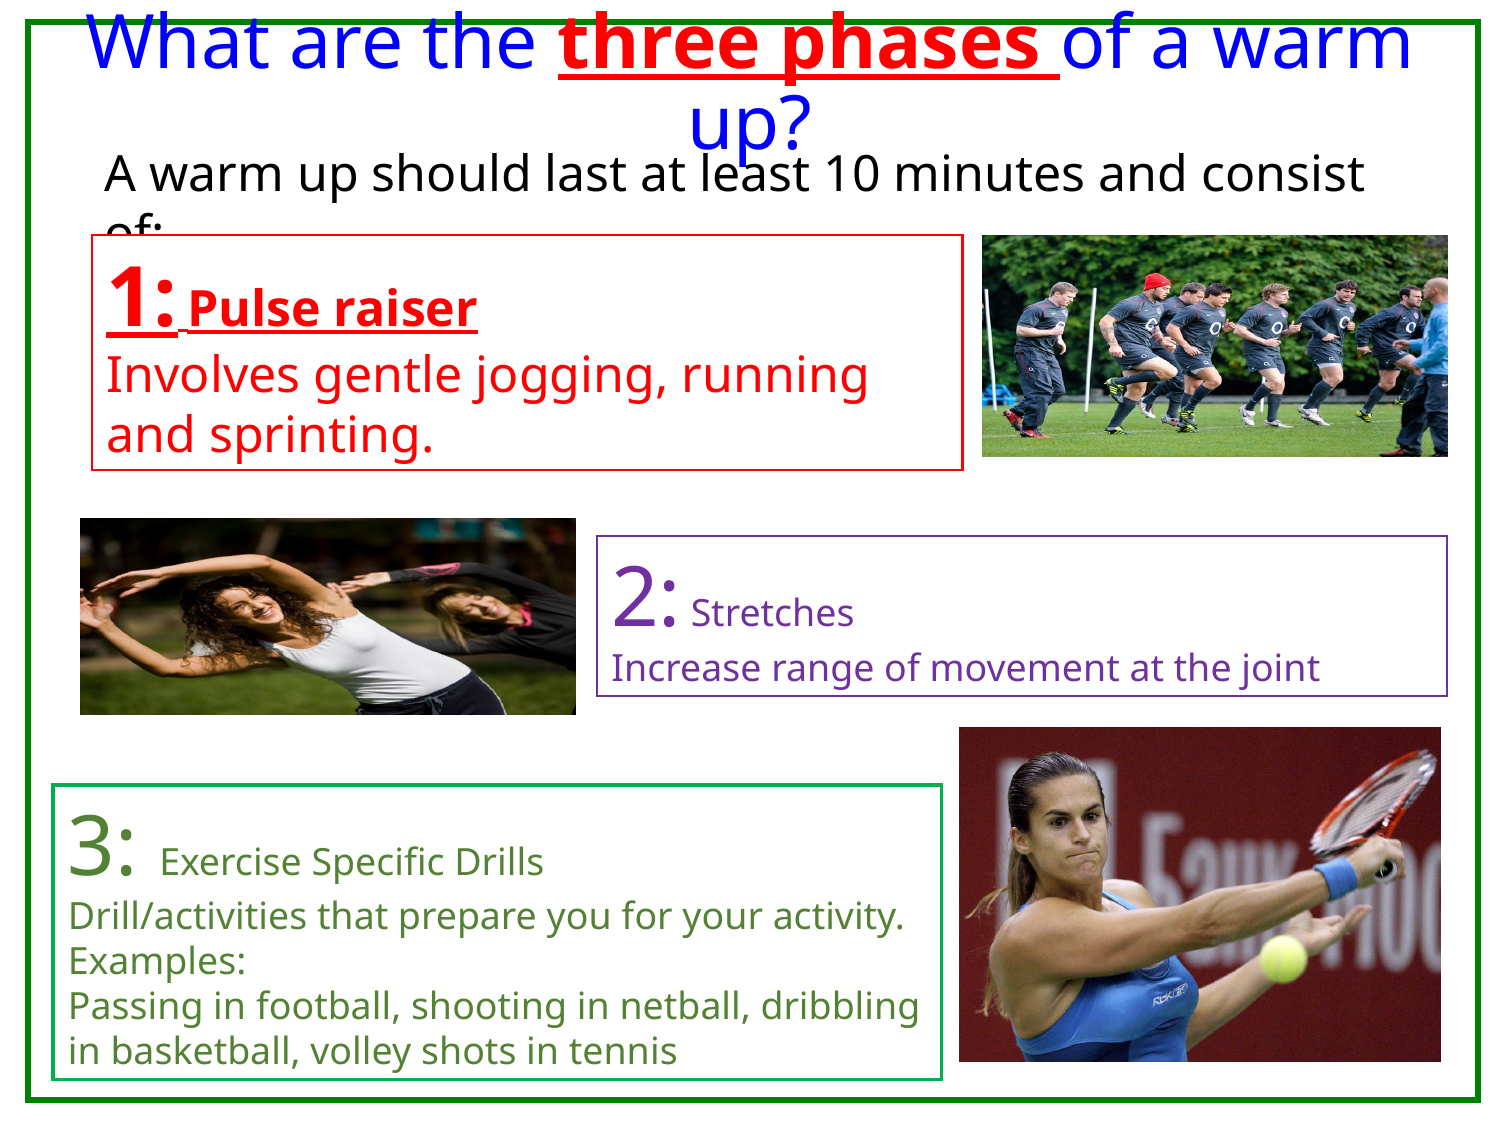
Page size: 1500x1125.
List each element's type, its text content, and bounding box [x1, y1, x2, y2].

title What are the three phases of a warm up? [29, 22, 1471, 147]
picture [982, 235, 1448, 457]
picture [80, 517, 576, 716]
text_box 3: Exercise Specific Drills Drill/activities that prepare you for your activity. Examples: Passing in football, shooting in netball, dribbling in basketball, volley shots in tennis [52, 784, 943, 1080]
picture [959, 727, 1441, 1062]
text_box 1: Pulse raiser Involves gentle jogging, running and sprinting. [91, 234, 964, 471]
text_box 2: Stretches Increase range of movement at the joint [596, 535, 1448, 697]
text_box A warm up should last at least 10 minutes and consist of: [89, 133, 1411, 269]
